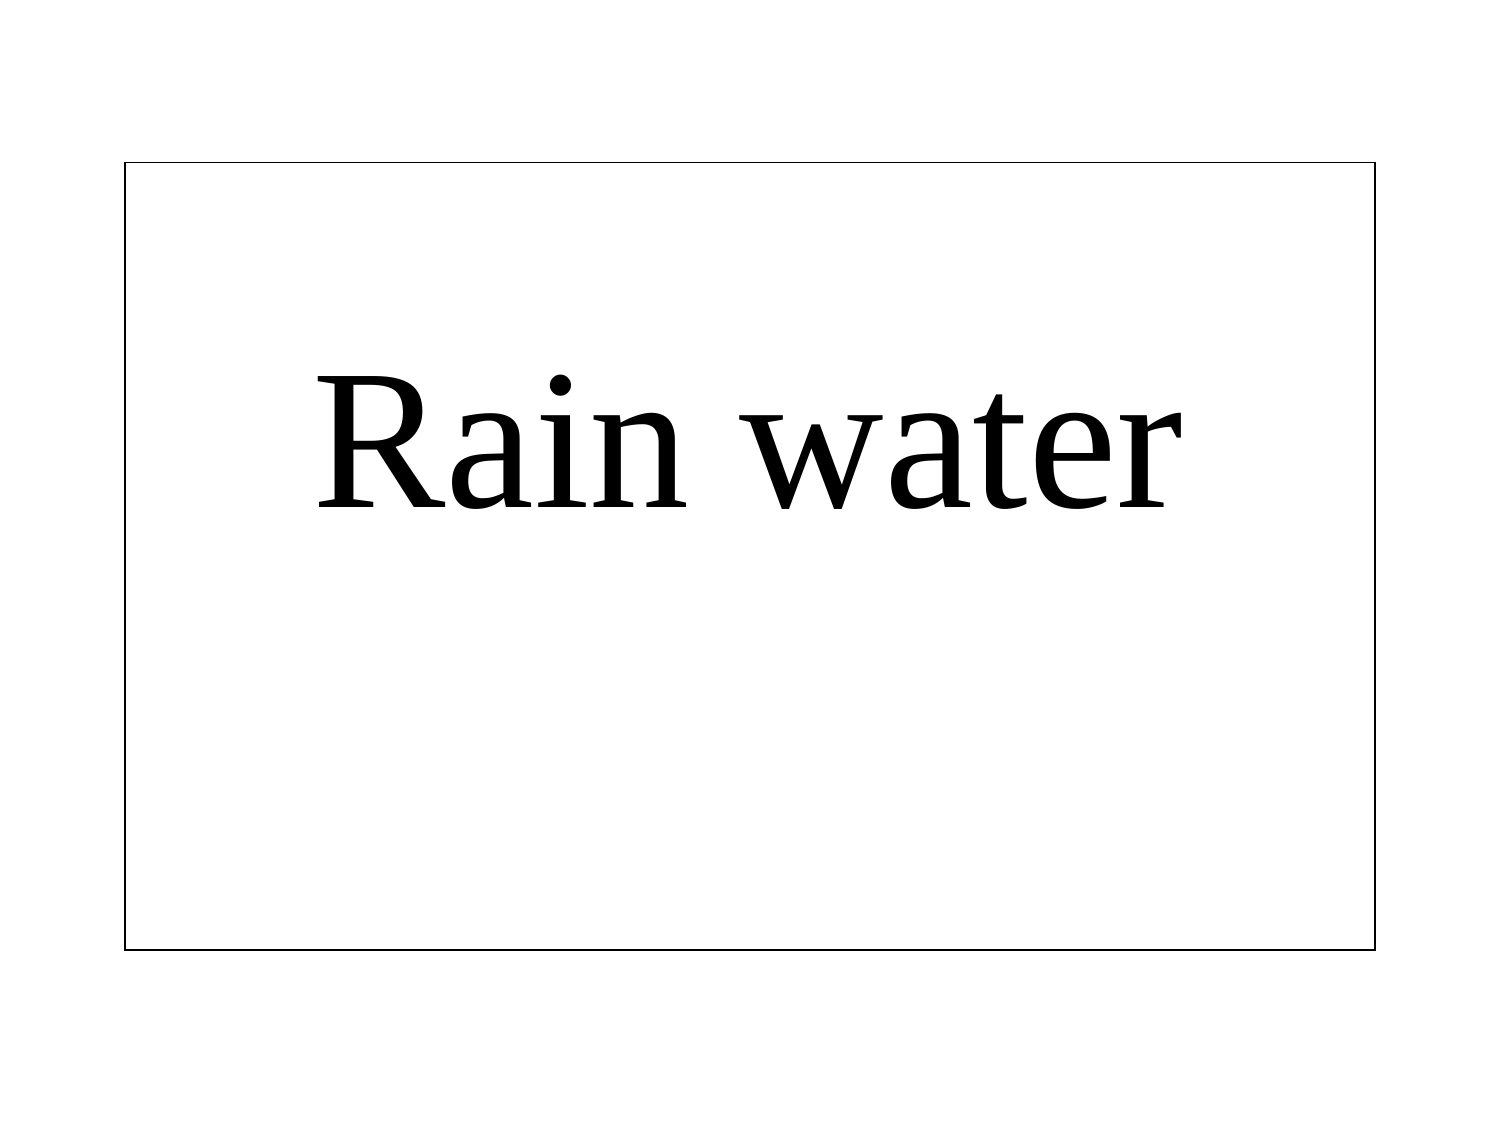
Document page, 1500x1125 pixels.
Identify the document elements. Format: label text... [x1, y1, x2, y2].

text_box [125, 162, 1375, 950]
text_box Rain water [174, 299, 1322, 555]
